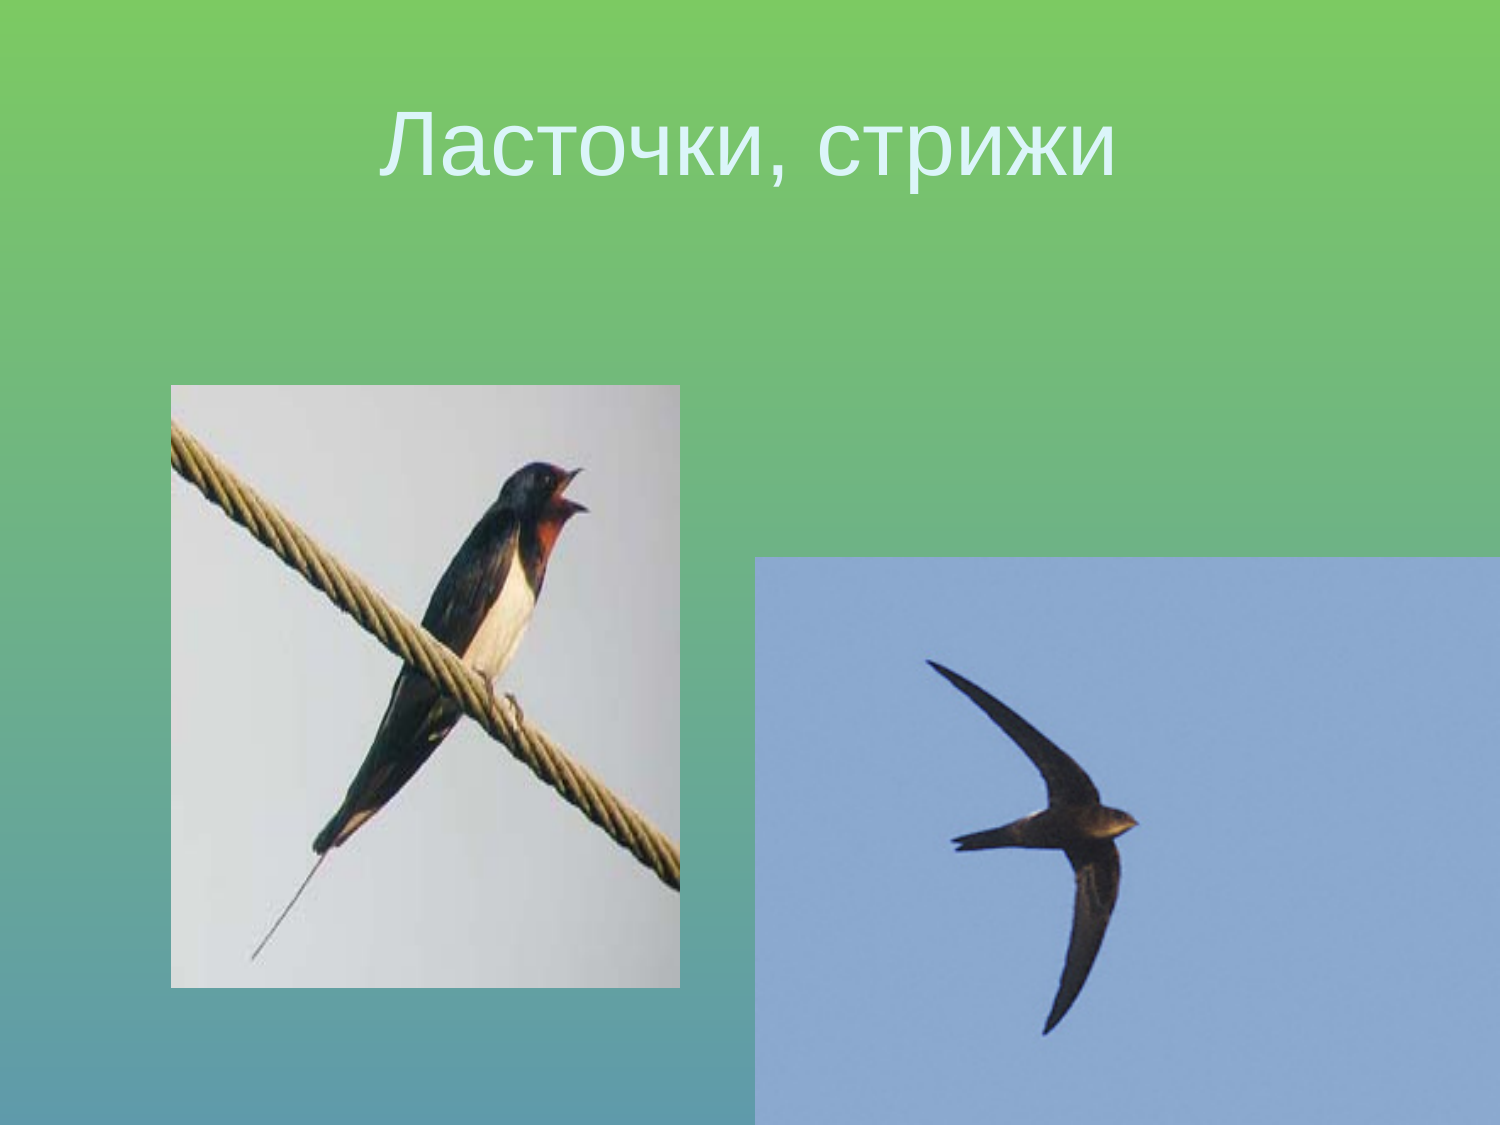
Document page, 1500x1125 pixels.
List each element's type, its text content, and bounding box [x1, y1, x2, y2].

title Ласточки, стрижи [74, 45, 1426, 233]
picture [170, 385, 680, 988]
picture [755, 557, 1500, 1125]
